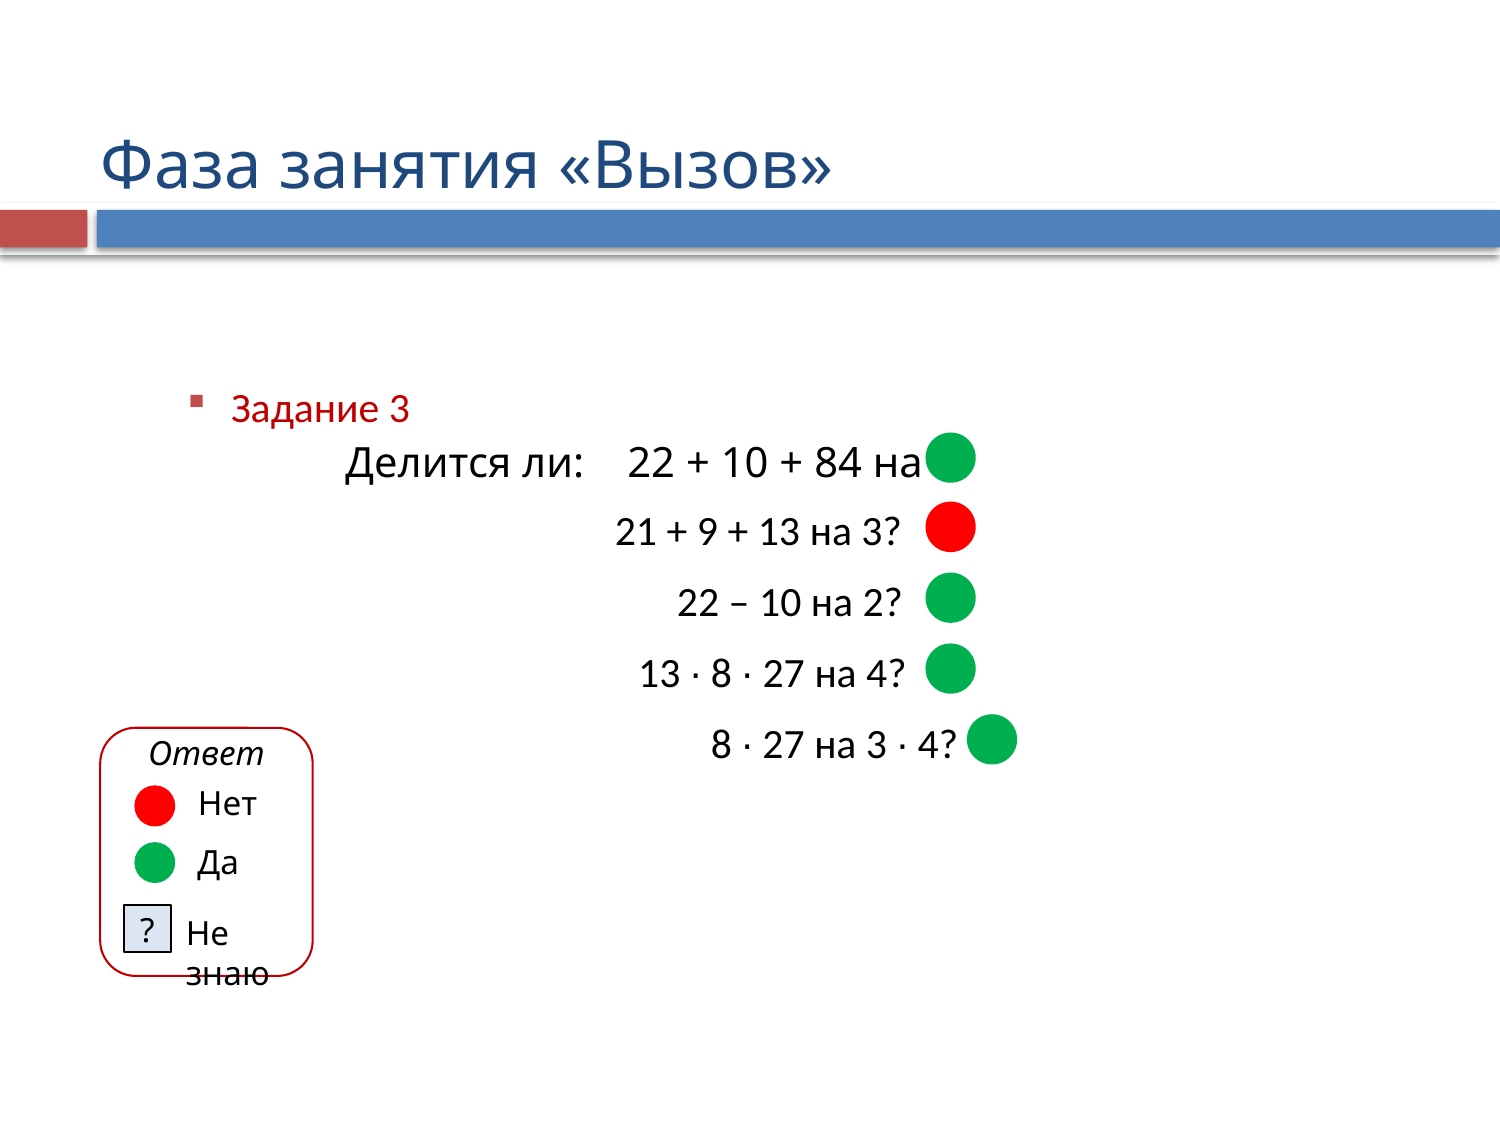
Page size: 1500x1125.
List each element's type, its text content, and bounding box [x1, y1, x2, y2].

text_box [925, 572, 976, 623]
text_box 13 · 8 · 27 на 4? [460, 638, 946, 704]
list Делится ли: 22 + 10 + 84 на 2? [330, 408, 1081, 504]
text_box [966, 714, 1018, 765]
title Фаза занятия «Вызов» [85, 80, 1424, 244]
text_box 21 + 9 + 13 на 3? [436, 496, 1087, 562]
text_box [99, 727, 337, 977]
text_box Задание 3 [172, 373, 426, 439]
text_box 8 · 27 на 3 · 4? [533, 709, 1018, 775]
text_box [925, 432, 976, 483]
text_box [925, 501, 976, 553]
text_box [925, 643, 976, 694]
text_box 22 – 10 на 2? [498, 567, 935, 633]
